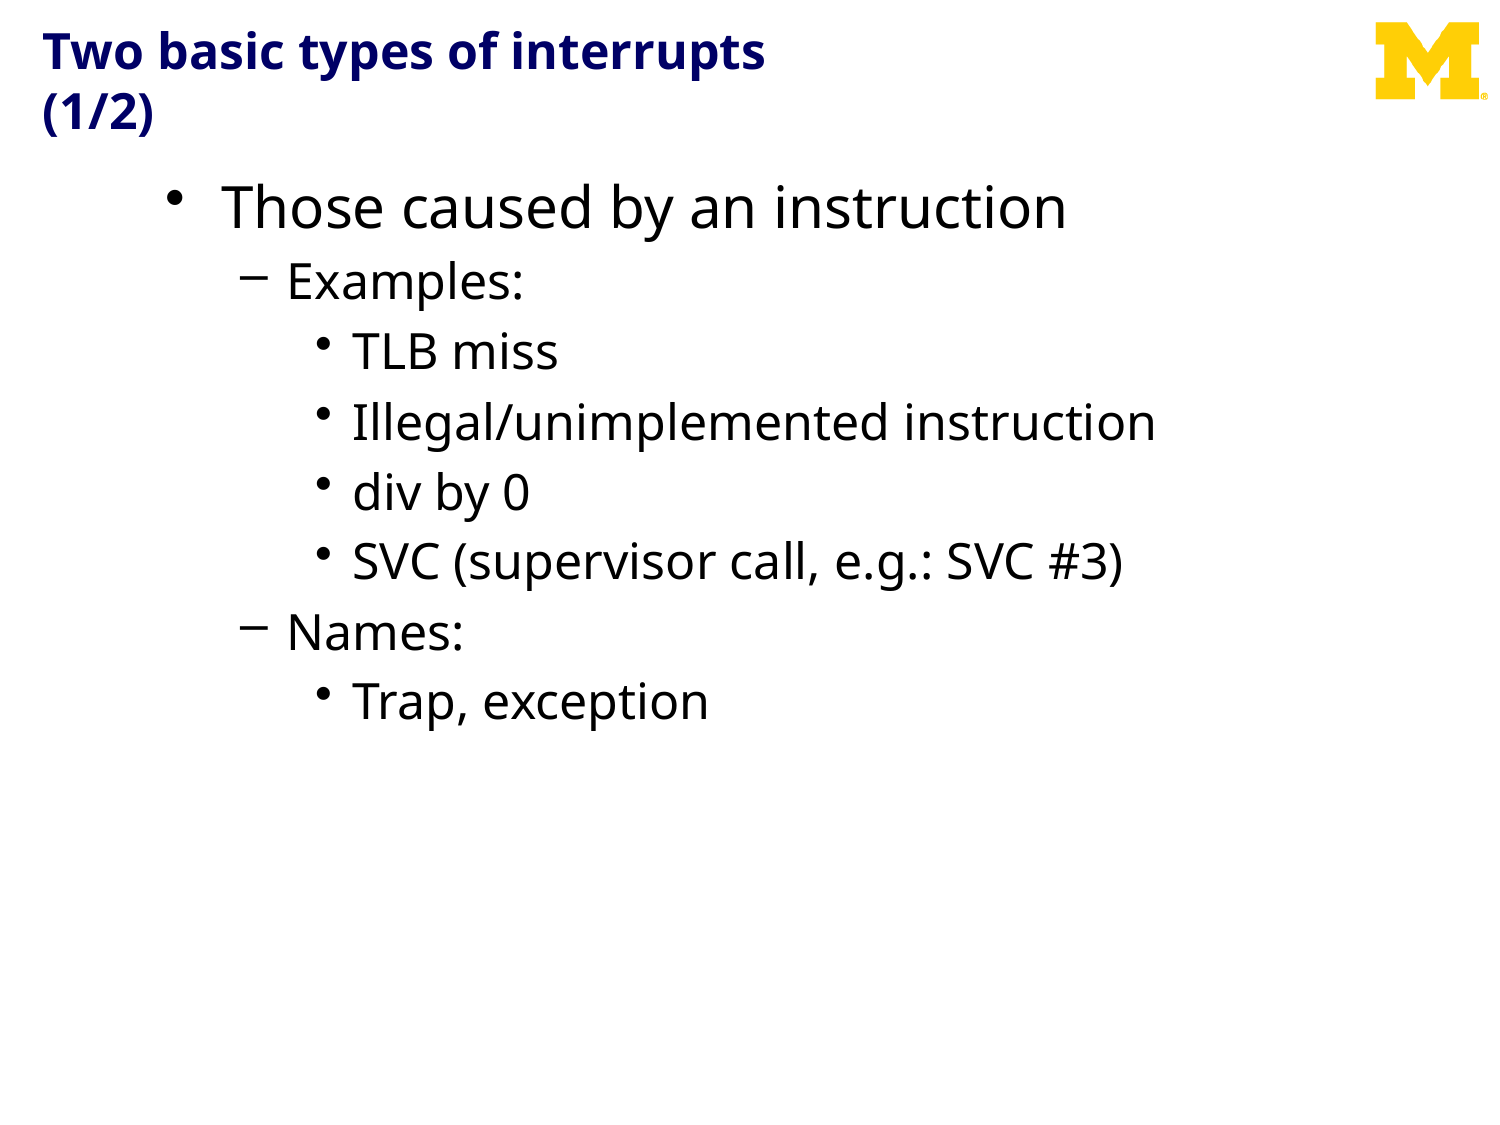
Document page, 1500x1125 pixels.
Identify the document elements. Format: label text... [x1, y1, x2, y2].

title Two basic types of interrupts (1/2) [27, 12, 1485, 163]
list Those caused by an instruction Examples: TLB miss Illegal/unimplemented instruction div by 0 SVC (supervisor call, e.g.: SVC #3) Names: Trap, exception [150, 162, 1350, 963]
